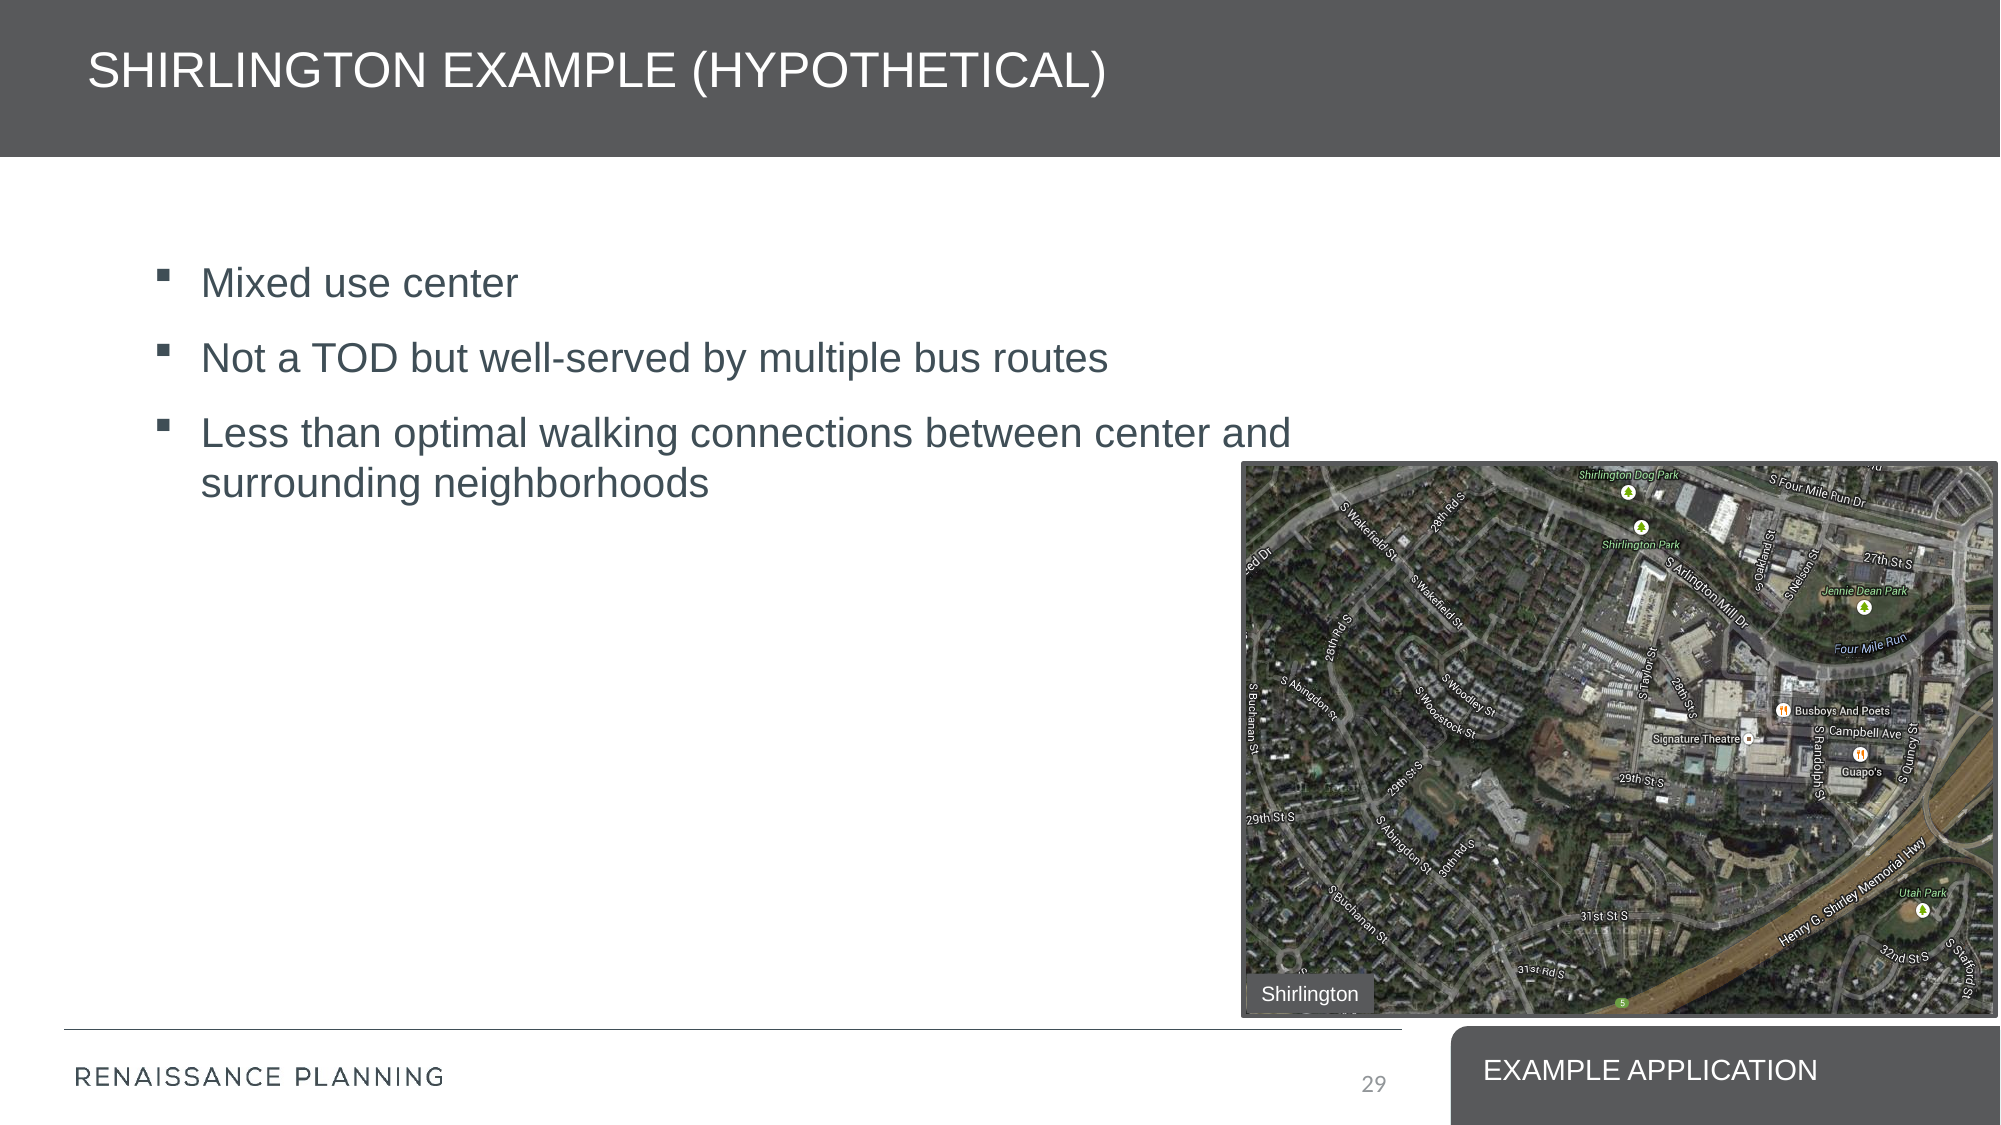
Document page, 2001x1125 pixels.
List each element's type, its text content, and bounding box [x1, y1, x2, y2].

text_box EXAMPLE APPLICATION [1468, 1044, 1983, 1094]
text_box Mixed use center Not a TOD but well-served by multiple bus routes Less than optimal walking connections between center and surrounding neighborhoods [139, 248, 1360, 643]
title SHIRLINGTON EXAMPLE (HYPOTHETICAL) [72, 36, 1798, 146]
text_box [1449, 1025, 2000, 1125]
picture [1245, 465, 1994, 1014]
text_box [0, 0, 2000, 158]
slide_number 29 [951, 1052, 1402, 1113]
picture [76, 1067, 442, 1086]
